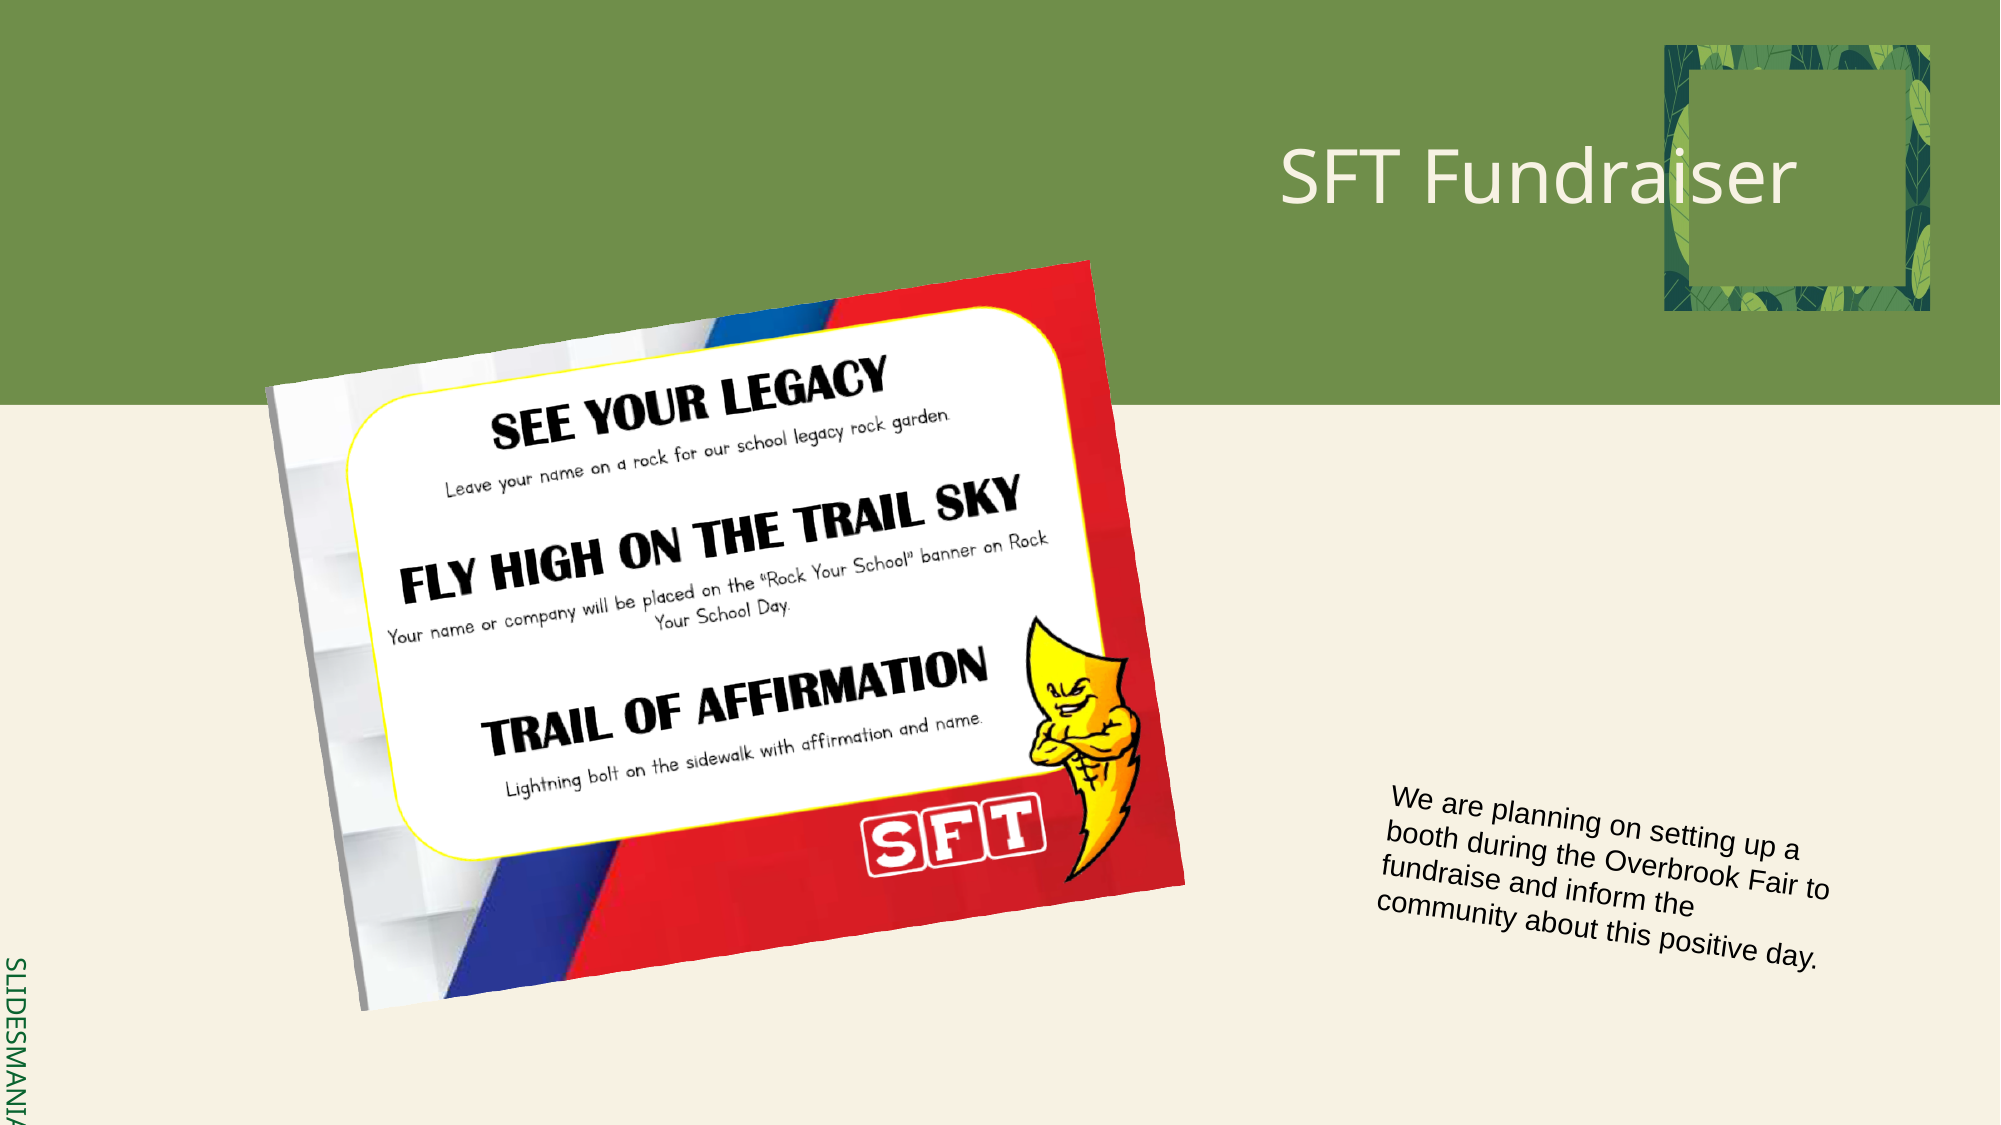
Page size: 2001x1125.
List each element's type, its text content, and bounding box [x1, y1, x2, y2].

picture [1664, 45, 1931, 311]
text_box We are planning on setting up a booth during the Overbrook Fair to fundraise and inform the community about this positive day. [1358, 759, 1869, 995]
picture [266, 217, 1185, 1053]
list SFT Fundraiser [622, 116, 1834, 242]
